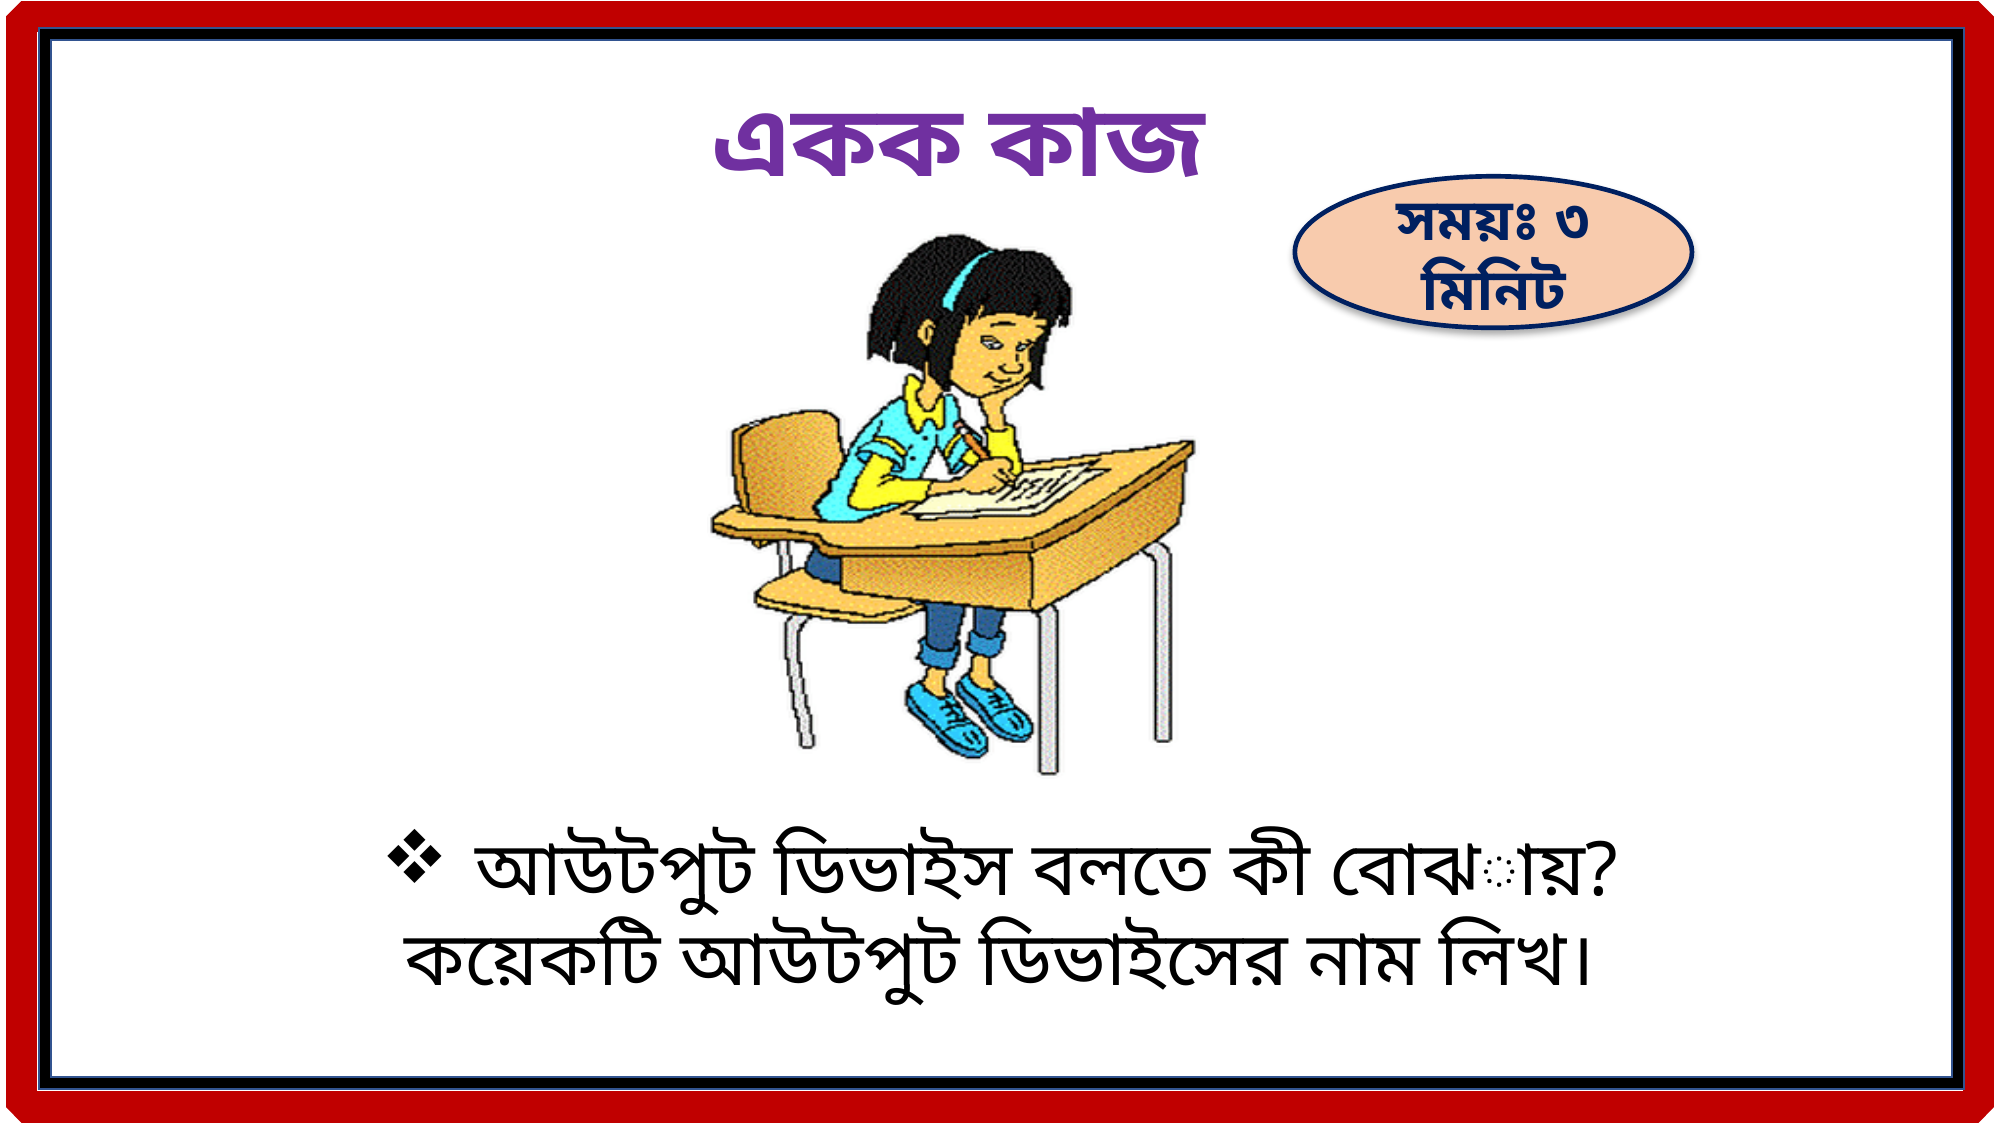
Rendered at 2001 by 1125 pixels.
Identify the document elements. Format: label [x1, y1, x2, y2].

text_box [38, 27, 1965, 1090]
picture [707, 231, 1200, 779]
text_box [21, 16, 1979, 1108]
